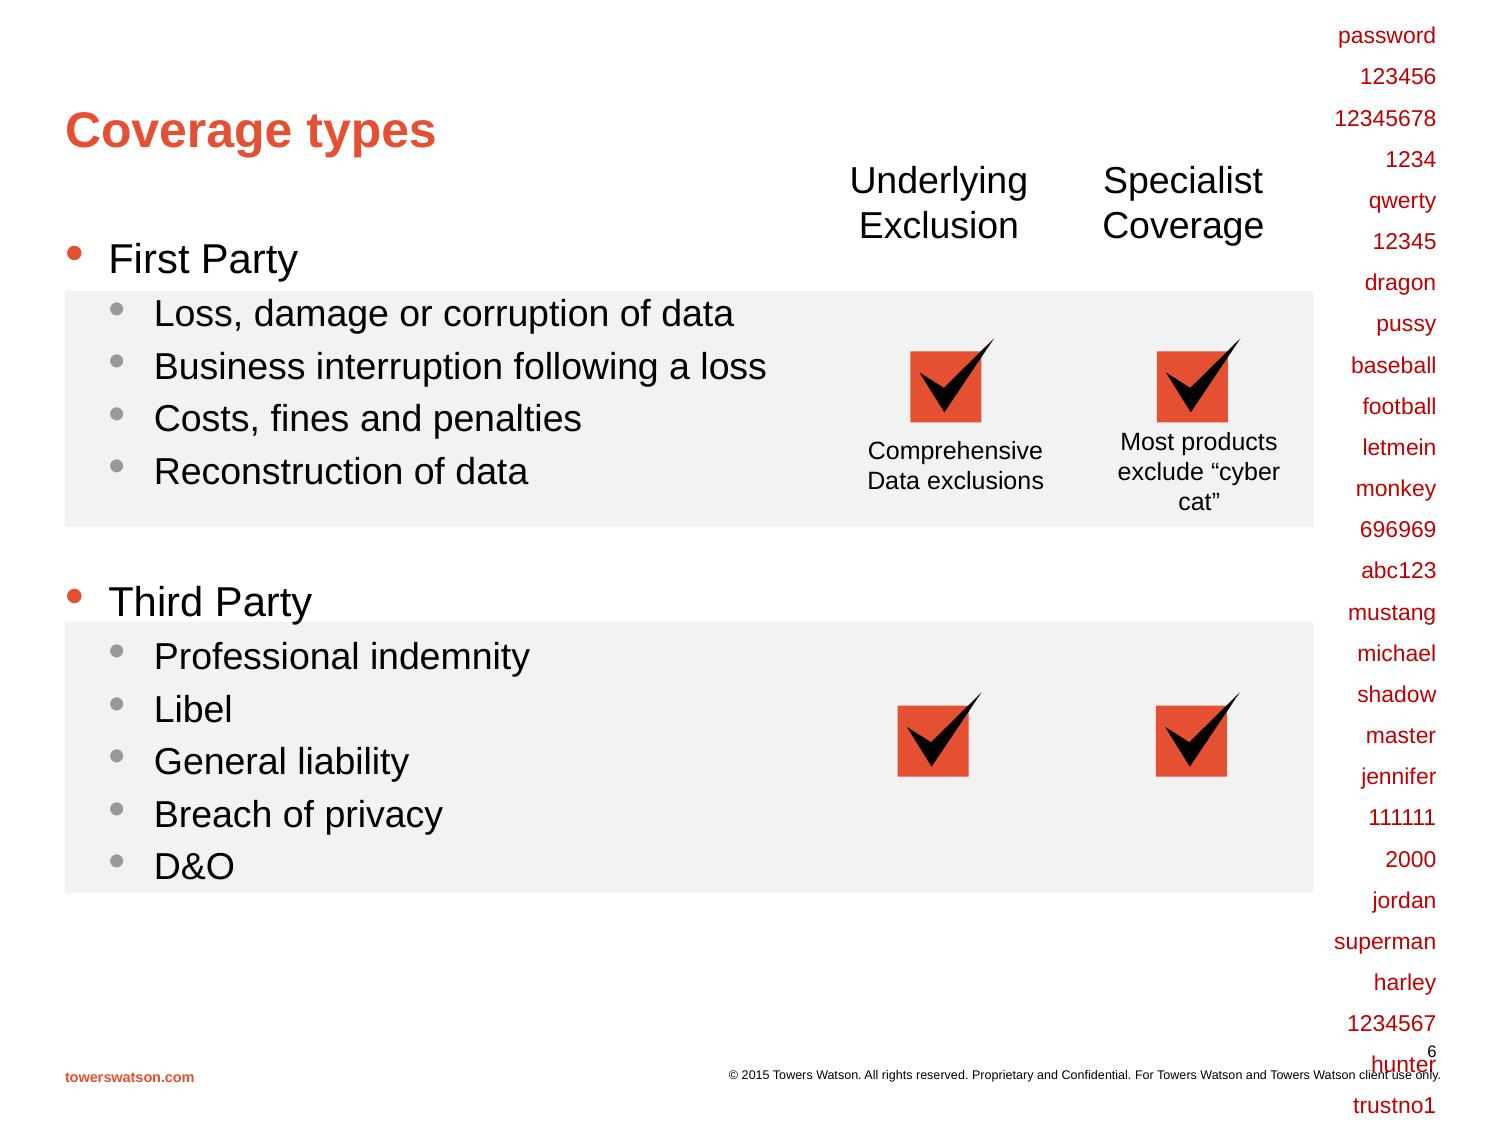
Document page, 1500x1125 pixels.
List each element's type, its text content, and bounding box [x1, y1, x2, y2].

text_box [1155, 692, 1240, 778]
text_box [535, 1074, 1453, 1125]
slide_number © 2015 Towers Watson. All rights reserved. Proprietary and Confidential. For Towers Watson and Towers Watson client use only. [525, 1057, 1441, 1093]
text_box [1156, 337, 1241, 423]
footer towerswatson.com [64, 1057, 325, 1093]
text_box Specialist Coverage [1053, 148, 1314, 254]
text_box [910, 337, 995, 423]
slide_number 6 [1354, 1023, 1437, 1069]
list First Party Loss, damage or corruption of data Business interruption following a loss Costs, fines and penalties Reconstruction of data Third Party Professional indemnity Libel General liability Breach of privacy D&O [64, 231, 1229, 1005]
text_box Comprehensive Data exclusions [852, 427, 1060, 503]
text_box password 123456 12345678 1234 qwerty 12345 dragon pussy baseball football letmein monkey 696969 abc123 mustang michael shadow master jennifer 111111 2000 jordan superman harley 1234567 hunter trustno1 [1229, 0, 1452, 1074]
text_box Underlying Exclusion [808, 148, 1053, 254]
text_box Most products exclude “cyber cat” [1095, 417, 1303, 523]
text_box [897, 692, 982, 778]
title Coverage types [64, 66, 1229, 188]
